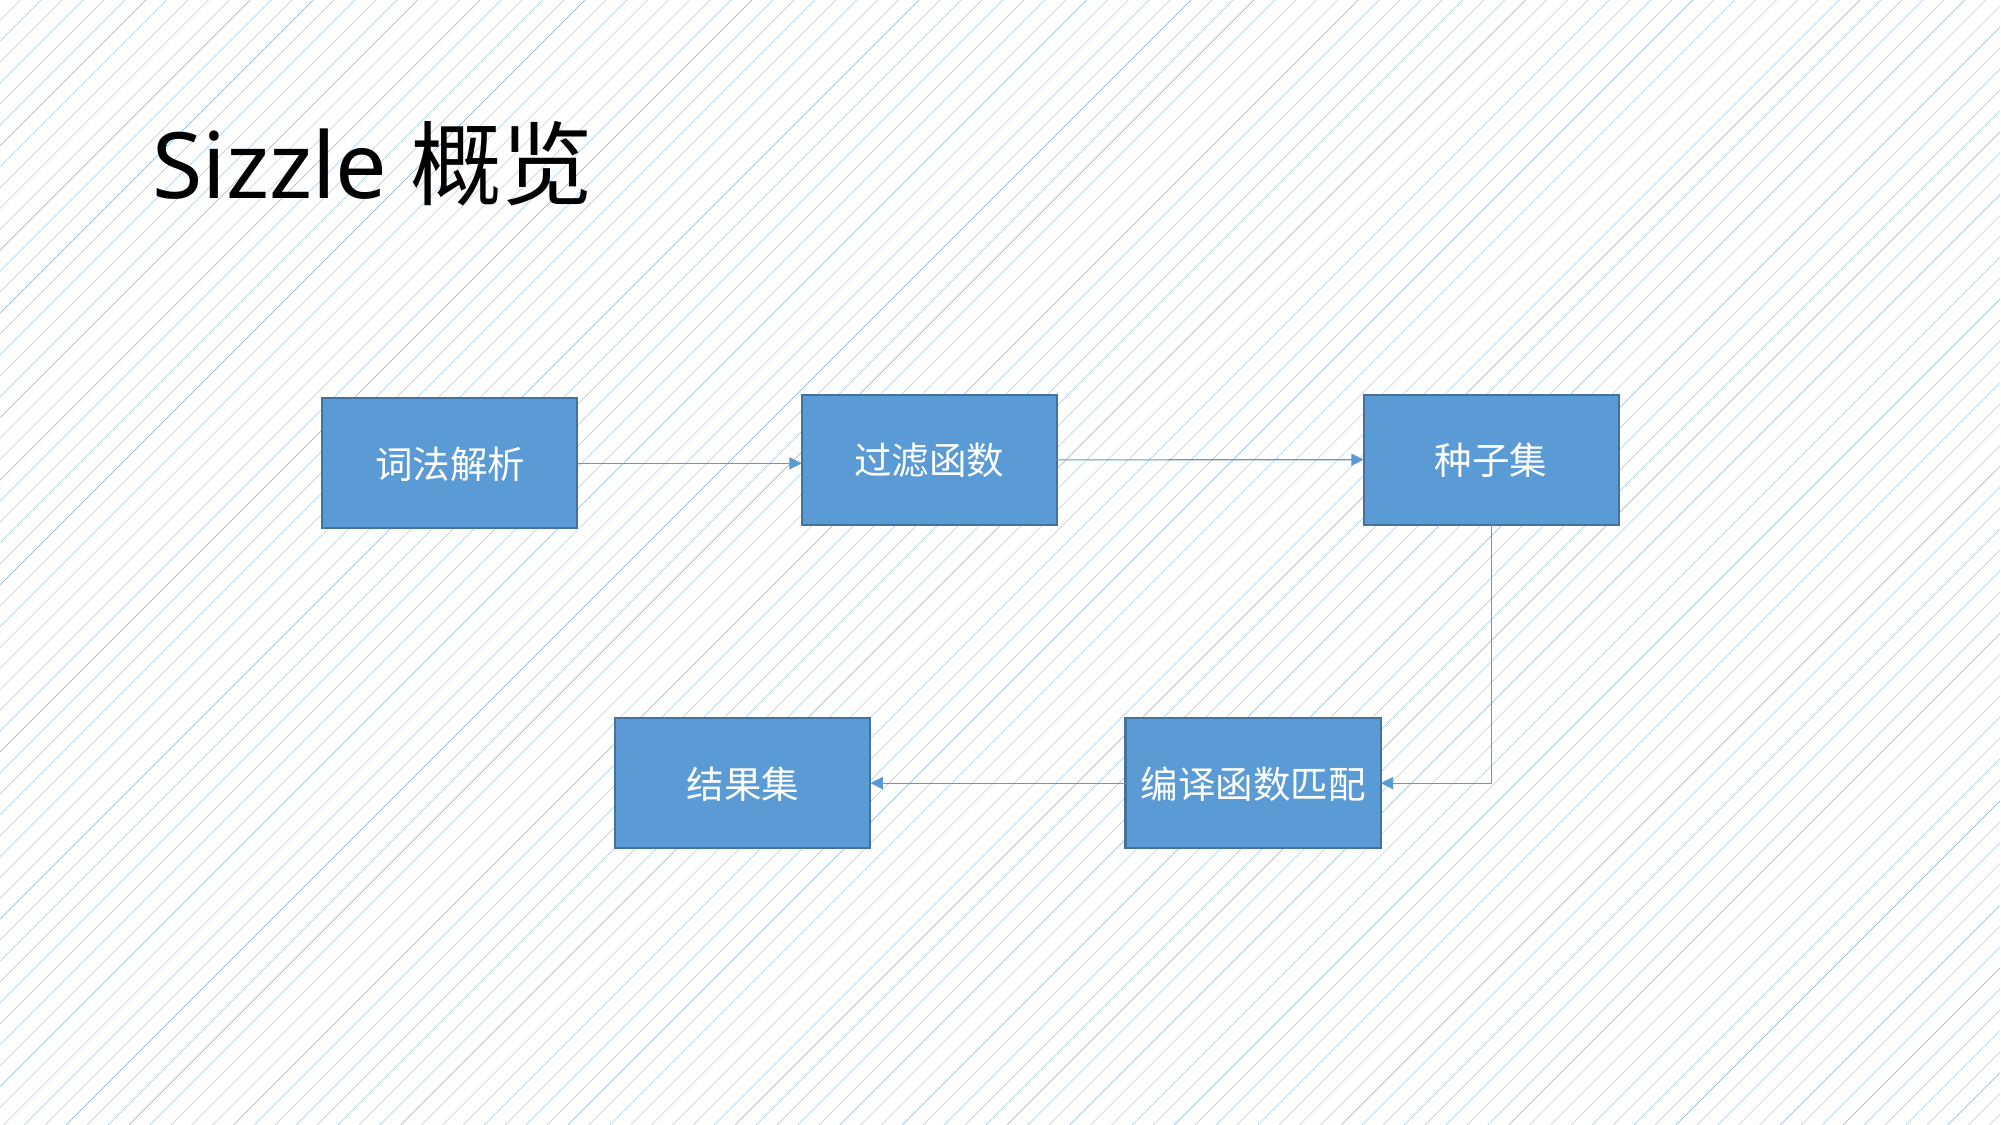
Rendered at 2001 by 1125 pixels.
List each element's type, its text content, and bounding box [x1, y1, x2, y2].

text_box 编译函数匹配 [1124, 717, 1382, 849]
text_box 词法解析 [321, 397, 578, 529]
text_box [1306, 598, 1566, 710]
text_box 种子集 [1363, 394, 1620, 526]
text_box 过滤函数 [801, 394, 1058, 526]
title Sizzle概览 [137, 59, 1863, 278]
text_box 结果集 [614, 717, 871, 849]
